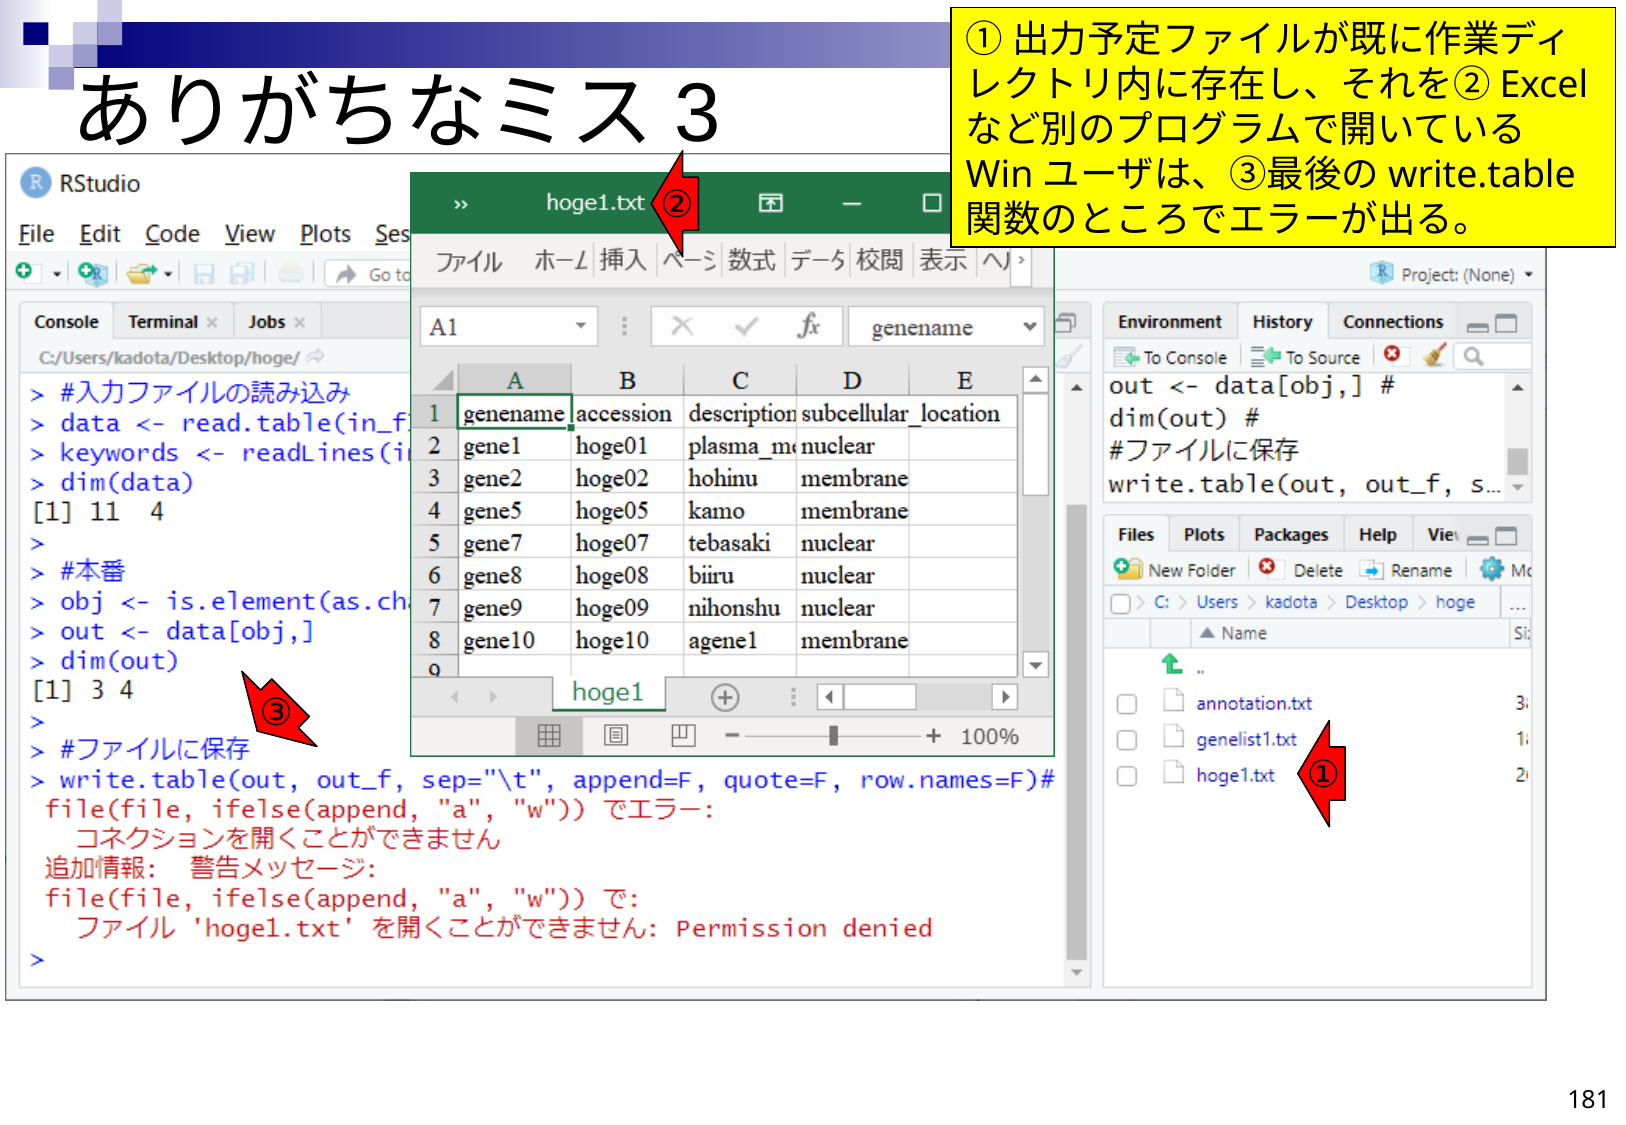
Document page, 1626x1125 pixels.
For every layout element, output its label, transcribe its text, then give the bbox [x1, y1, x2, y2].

picture [5, 153, 1547, 1001]
slide_number 181 [1245, 1049, 1625, 1125]
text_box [1291, 720, 1364, 827]
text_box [644, 150, 717, 257]
text_box ①出力予定ファイルが既に作業ディレクトリ内に存在し、それを②Excelなど別のプログラムで開いているWinユーザは、③最後のwrite.table関数のところでエラーが出る。 [950, 7, 1616, 248]
title ありがちなミス3 [56, 30, 950, 151]
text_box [241, 661, 311, 768]
